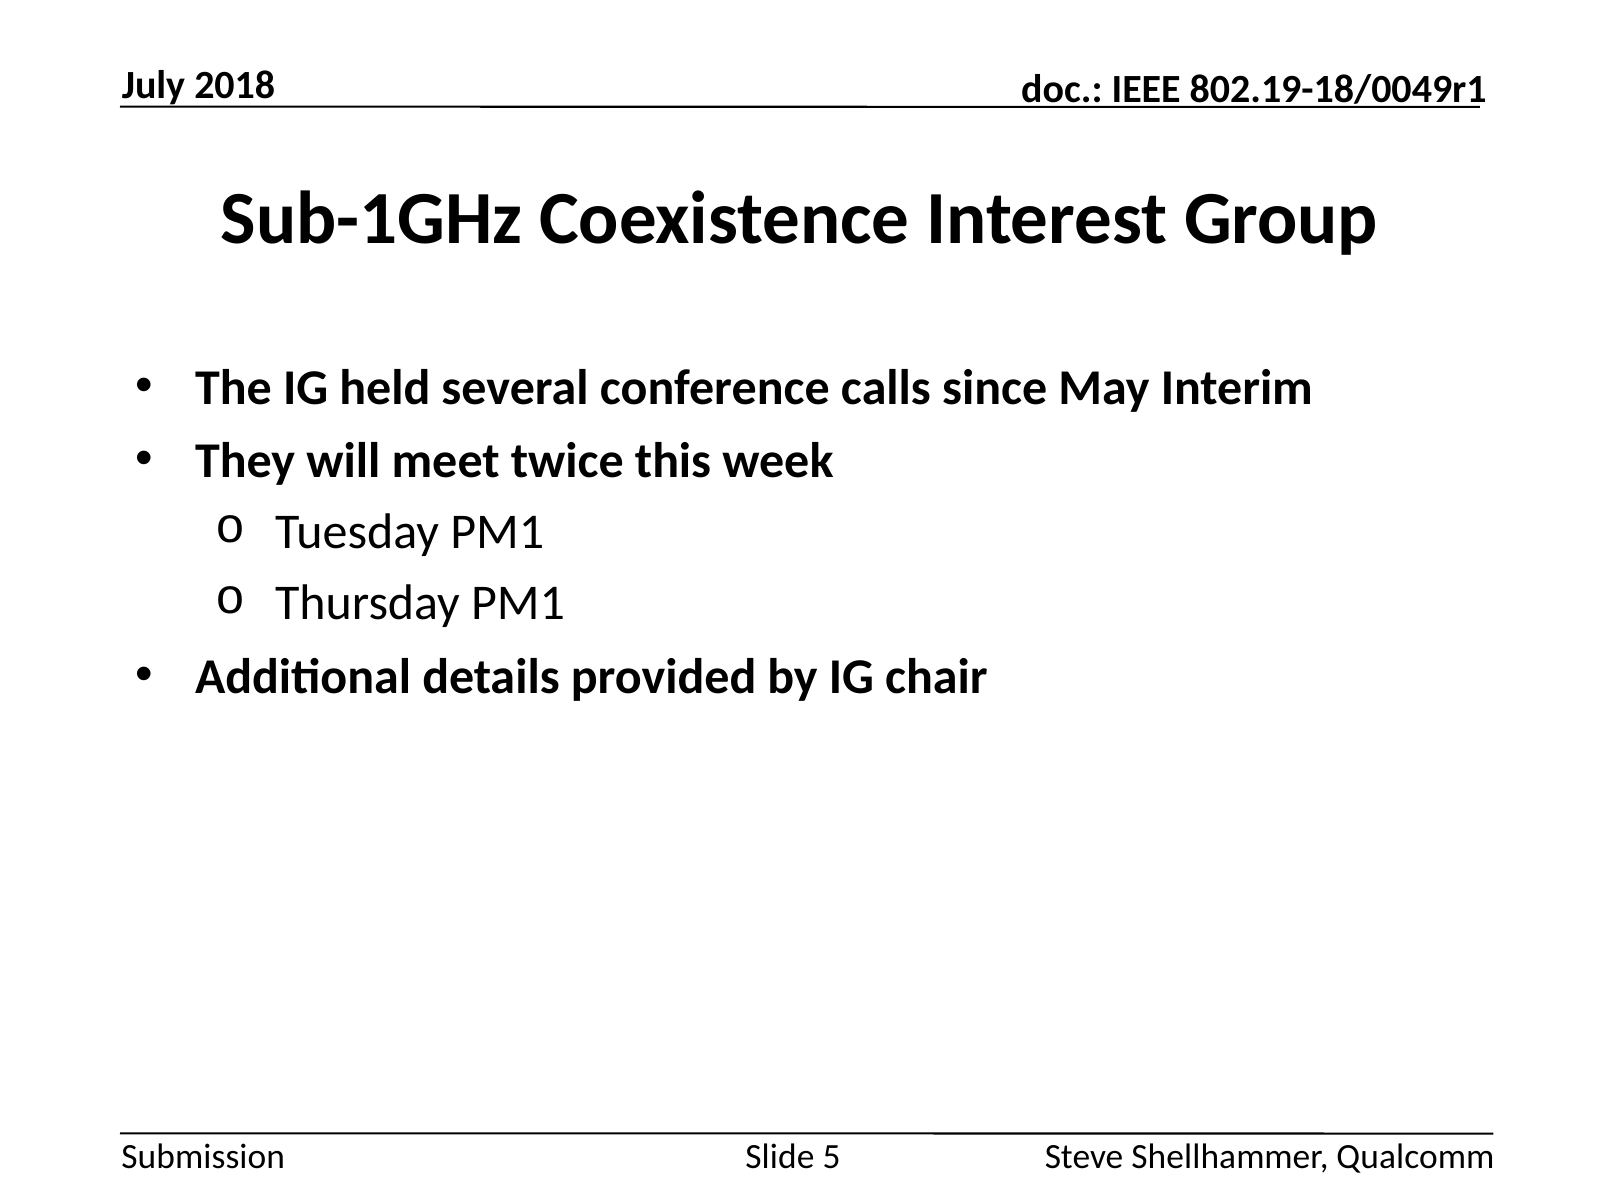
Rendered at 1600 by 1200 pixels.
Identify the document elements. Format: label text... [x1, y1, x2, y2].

list The IG held several conference calls since May Interim They will meet twice this week Tuesday PM1 Thursday PM1 Additional details provided by IG chair [119, 346, 1480, 1067]
slide_number Slide 5 [733, 1132, 854, 1197]
footer Steve Shellhammer, Qualcomm [937, 1132, 1495, 1174]
title Sub-1GHz Coexistence Interest Group [119, 119, 1480, 307]
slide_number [121, 58, 451, 107]
